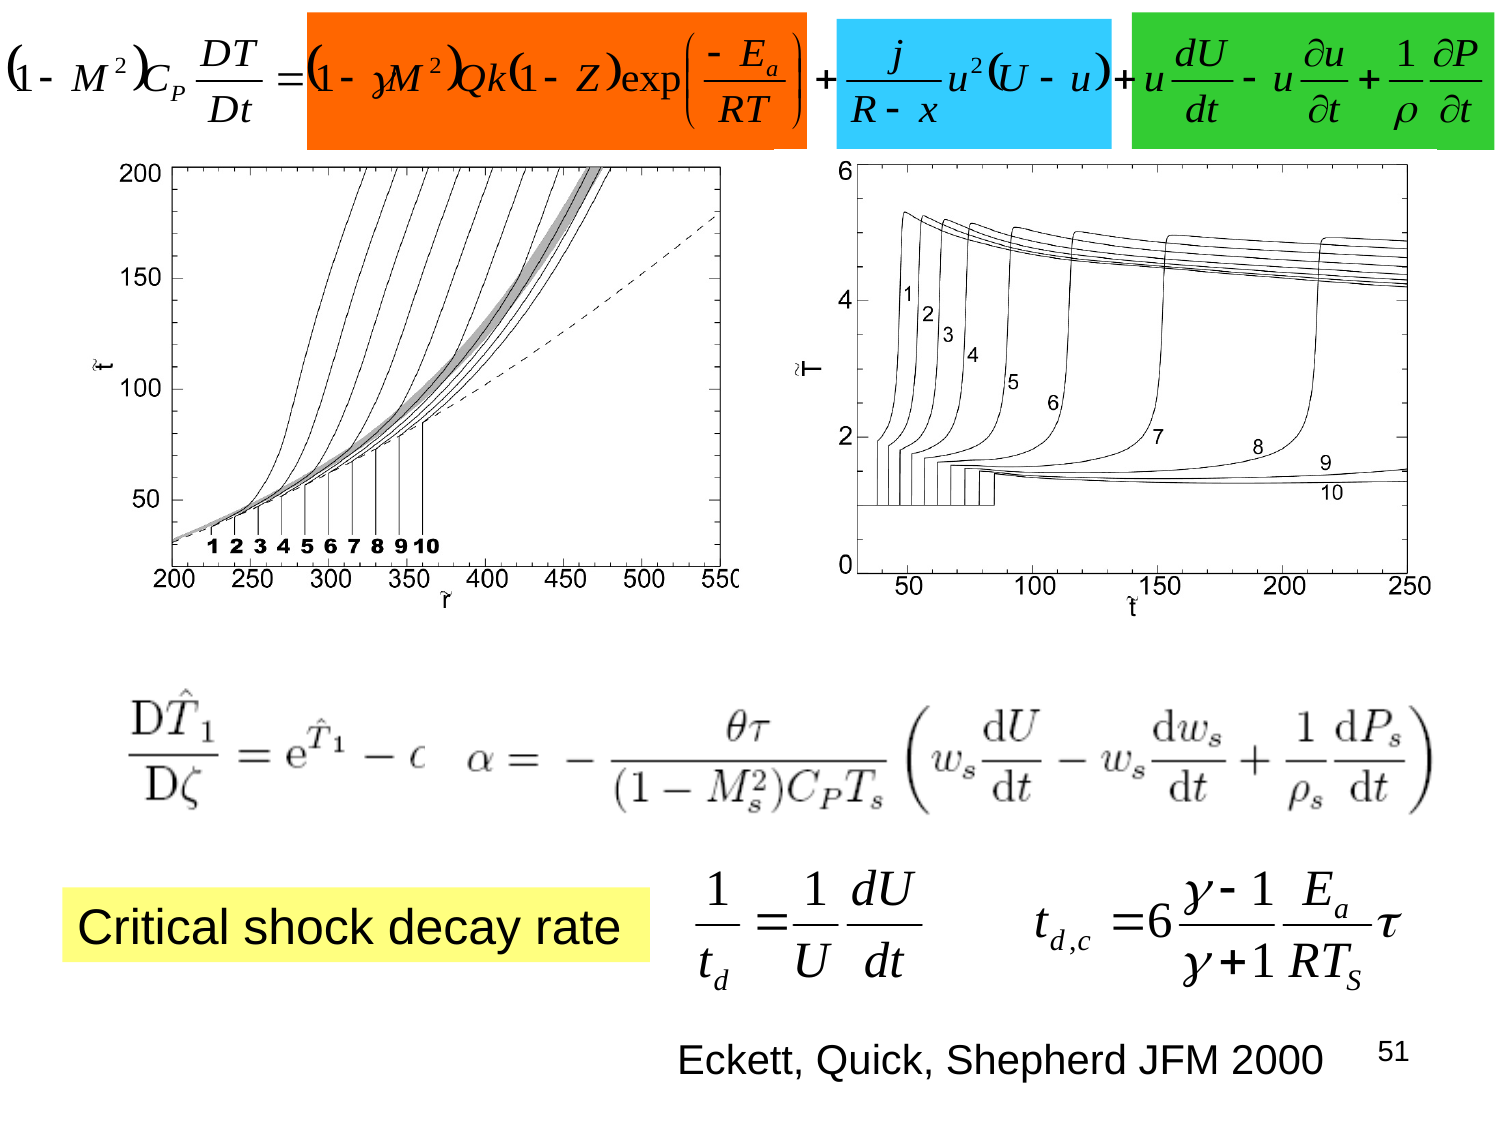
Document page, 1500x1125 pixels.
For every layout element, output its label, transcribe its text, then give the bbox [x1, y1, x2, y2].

slide_number 51 [1074, 1024, 1425, 1103]
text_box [0, 12, 1495, 150]
text_box Critical shock decay rate [62, 887, 650, 963]
picture [87, 151, 743, 616]
picture [74, 674, 1451, 847]
text_box Eckett, Quick, Shepherd JFM 2000 [662, 1025, 1350, 1090]
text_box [687, 857, 1413, 1002]
picture [774, 149, 1437, 624]
